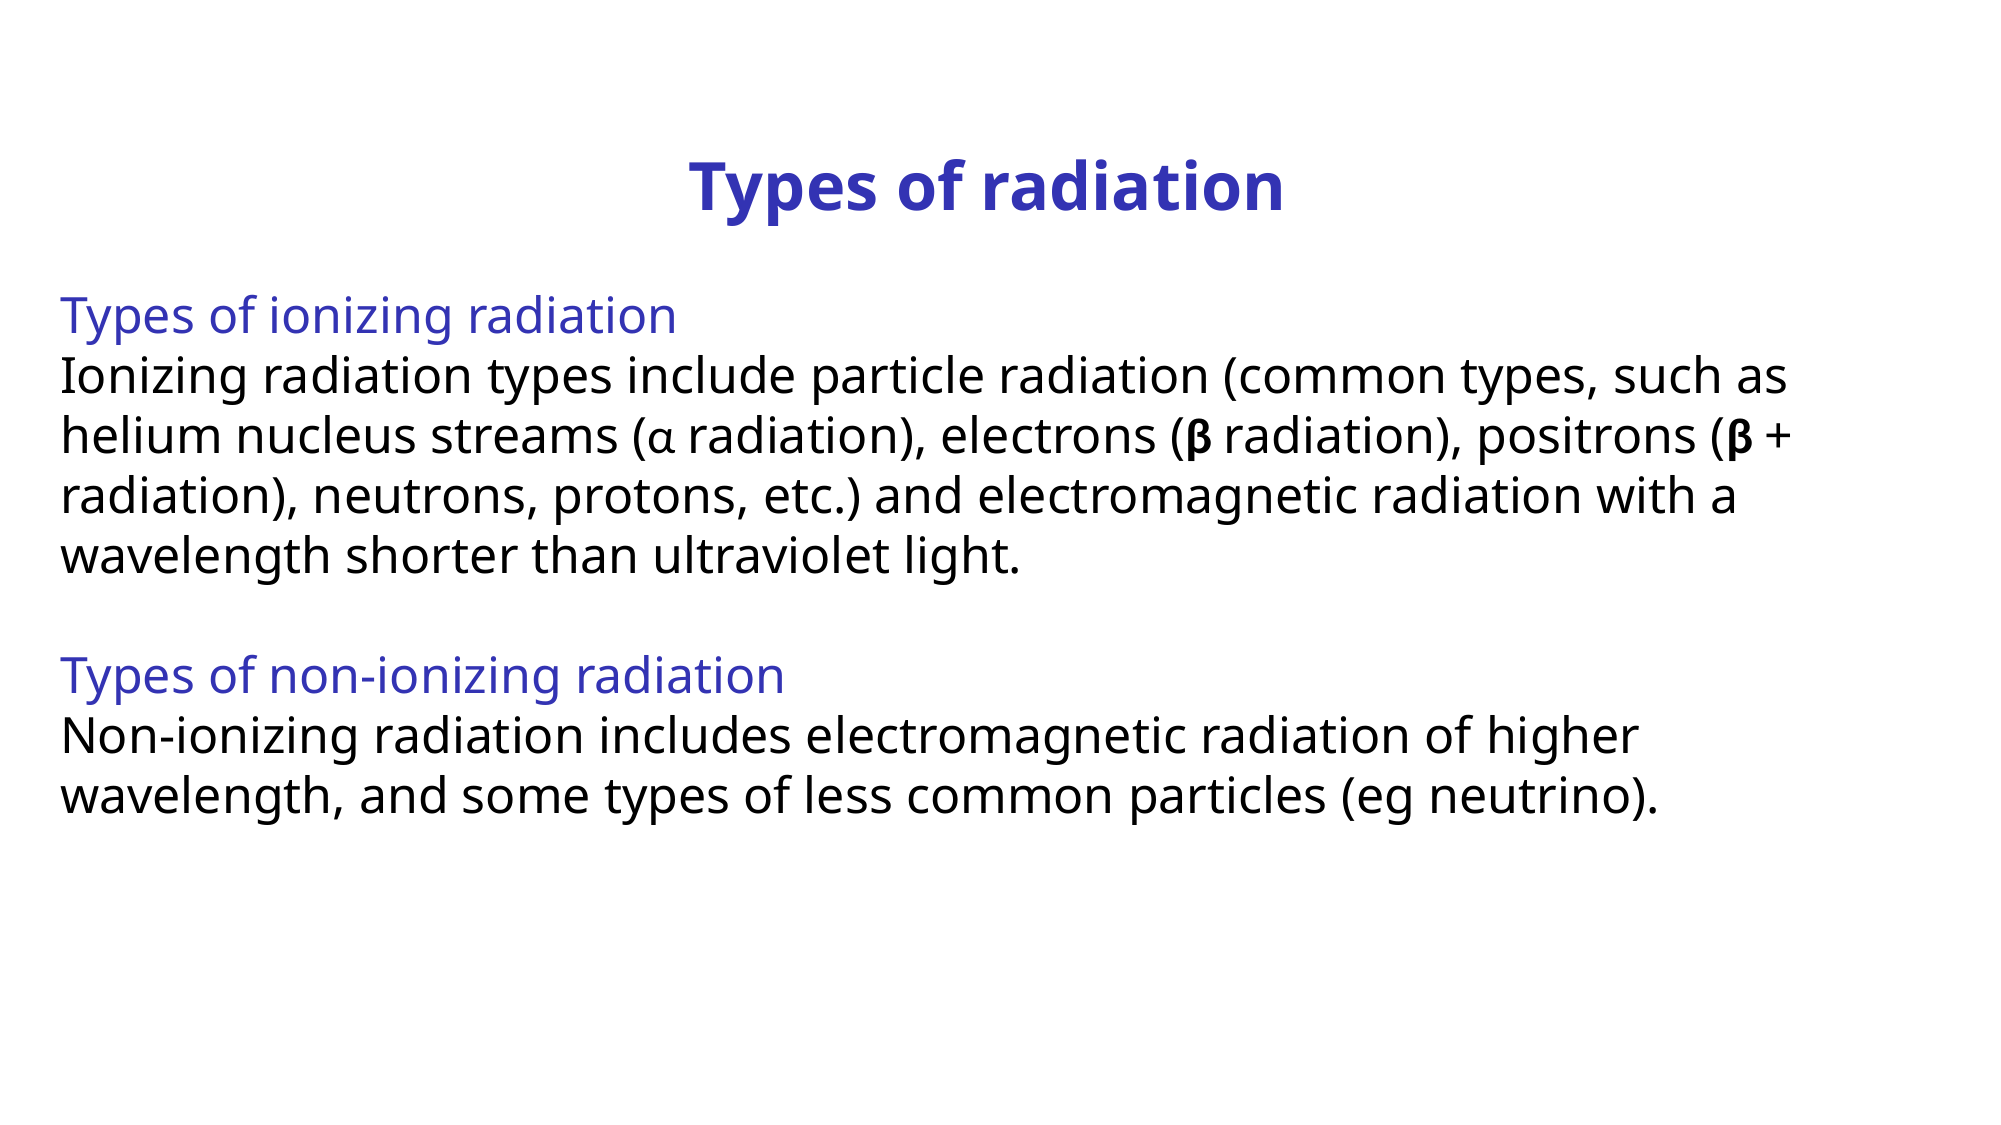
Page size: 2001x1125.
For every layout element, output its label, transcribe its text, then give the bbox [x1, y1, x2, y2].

text_box Types of radiation Types of ionizing radiation Ionizing radiation types include particle radiation (common types, such as helium nucleus streams (α radiation), electrons (β radiation), positrons (β + radiation), neutrons, protons, etc.) and electromagnetic radiation with a wavelength shorter than ultraviolet light. Types of non-ionizing radiation Non-ionizing radiation includes electromagnetic radiation of higher wavelength, and some types of less common particles (eg neutrino). [45, 136, 1931, 831]
